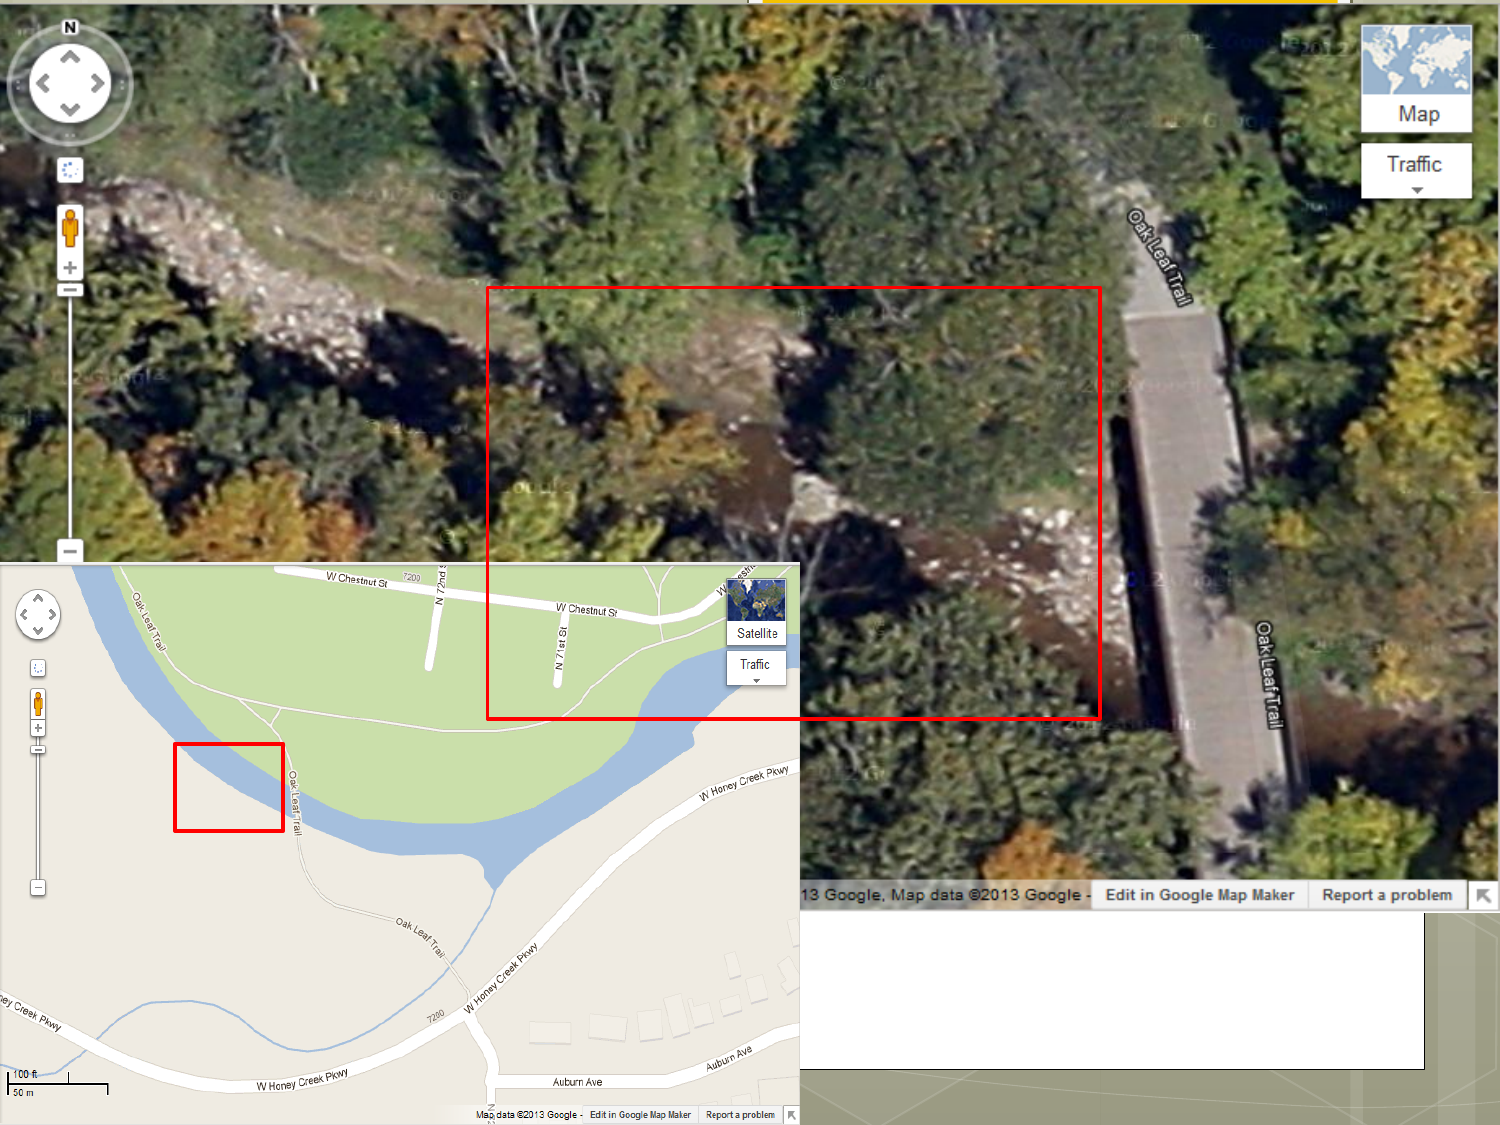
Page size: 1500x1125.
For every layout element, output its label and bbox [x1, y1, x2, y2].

picture [0, 562, 801, 1125]
list [0, 3, 1500, 913]
